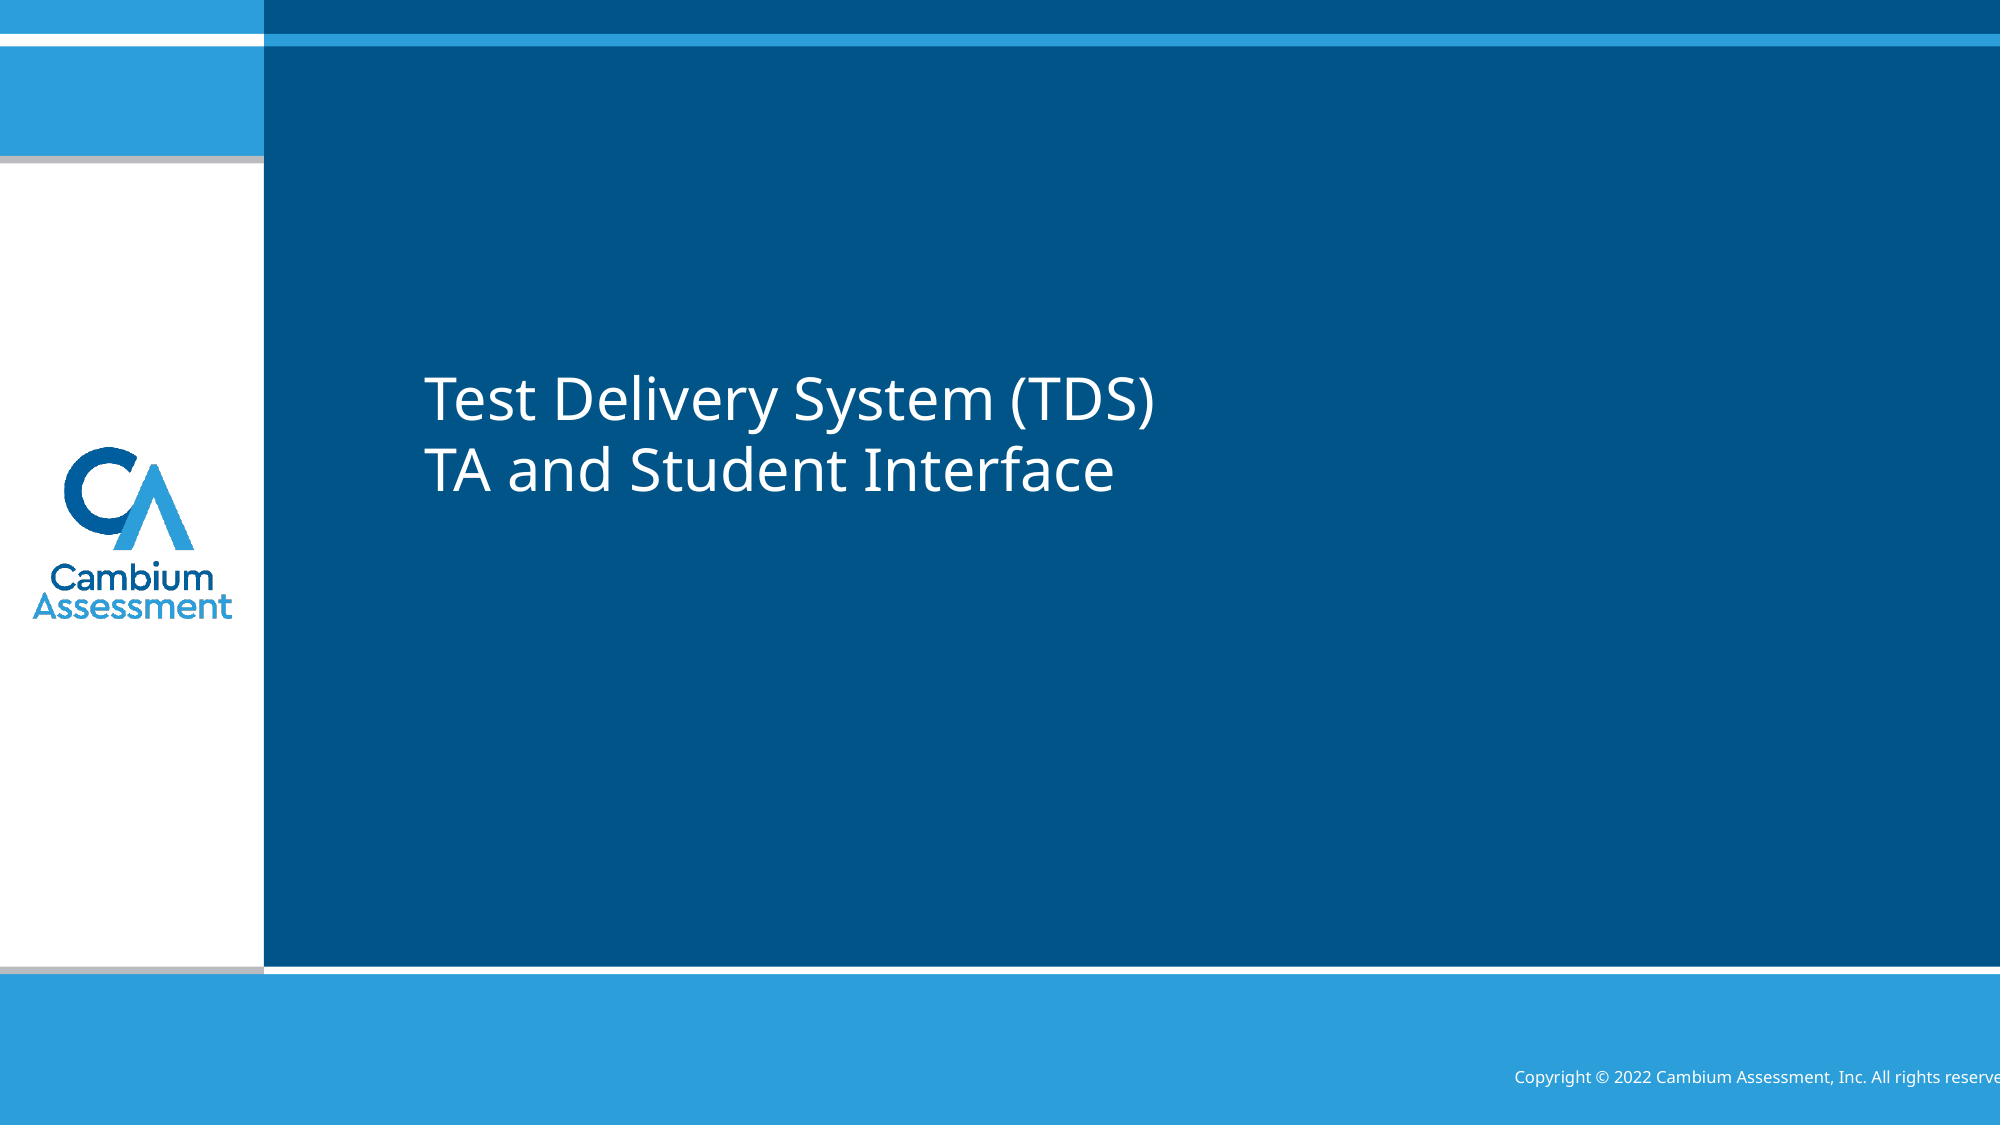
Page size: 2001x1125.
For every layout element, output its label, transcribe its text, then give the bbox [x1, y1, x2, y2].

picture [32, 447, 232, 619]
text_box Copyright © 2022 Cambium Assessment, Inc. All rights reserved. [1499, 1059, 2000, 1095]
title Test Delivery System (TDS) TA and Student Interface [424, 360, 1826, 578]
